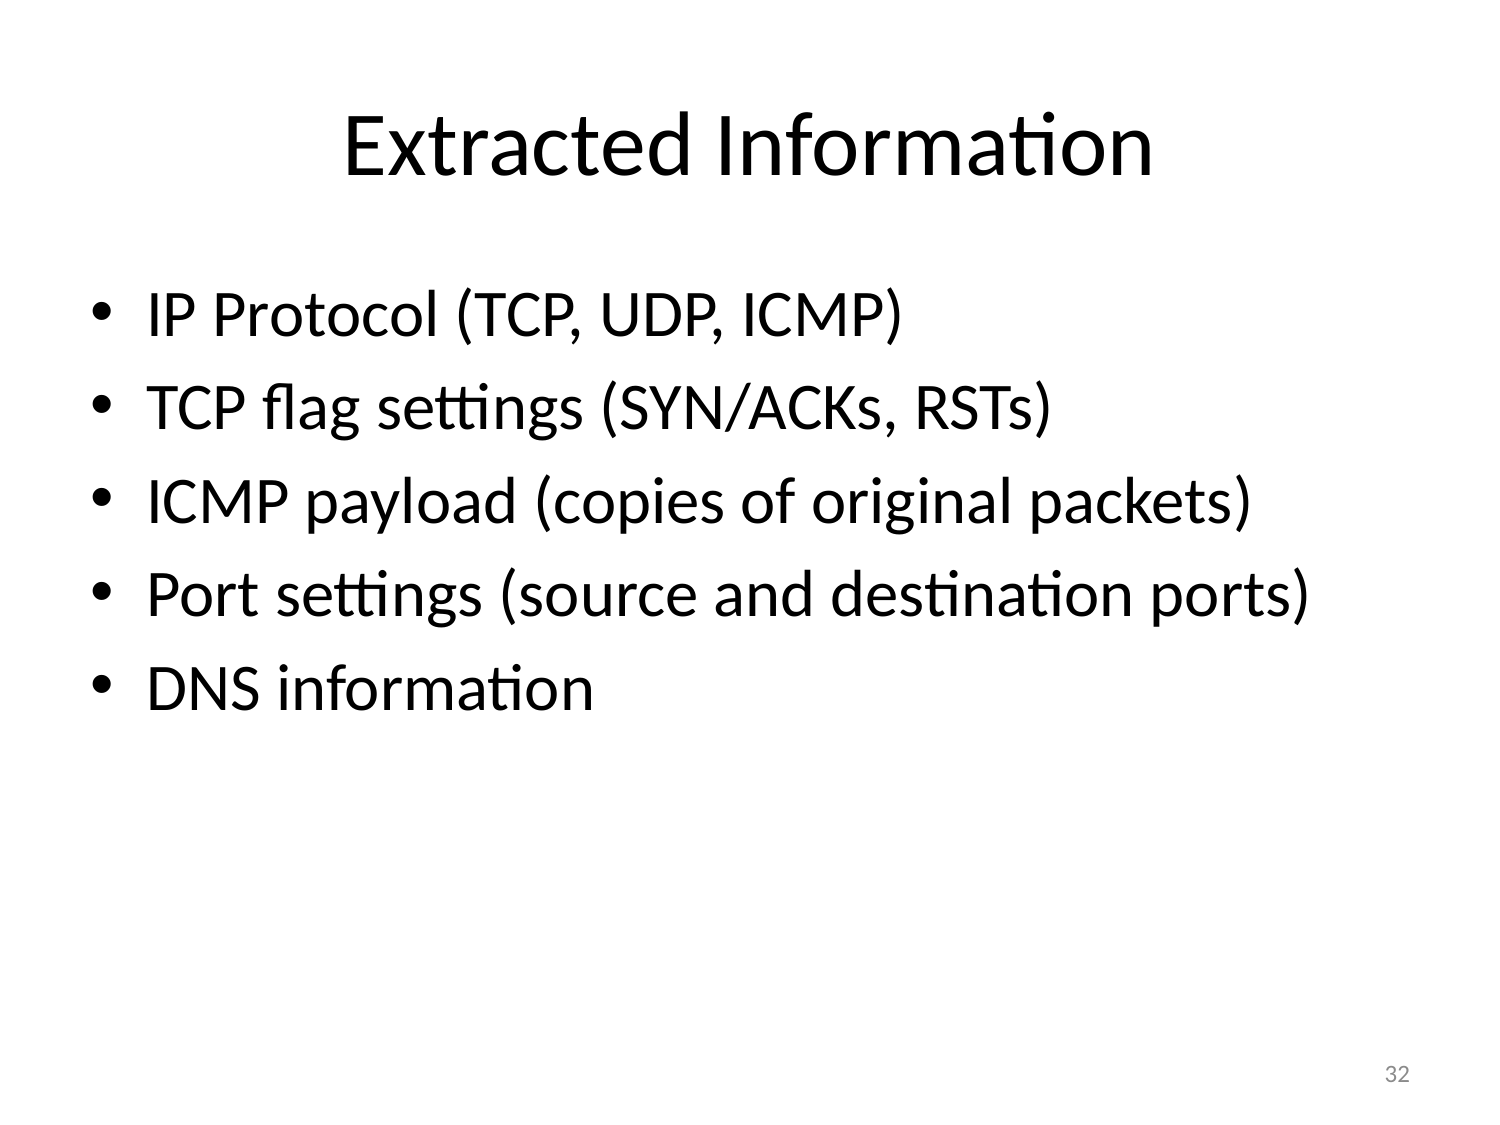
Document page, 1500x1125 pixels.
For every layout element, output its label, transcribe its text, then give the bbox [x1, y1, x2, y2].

list IP Protocol (TCP, UDP, ICMP) TCP flag settings (SYN/ACKs, RSTs) ICMP payload (copies of original packets) Port settings (source and destination ports) DNS information [75, 262, 1425, 1005]
slide_number 32 [1074, 1042, 1425, 1103]
title Extracted Information [75, 45, 1425, 233]
